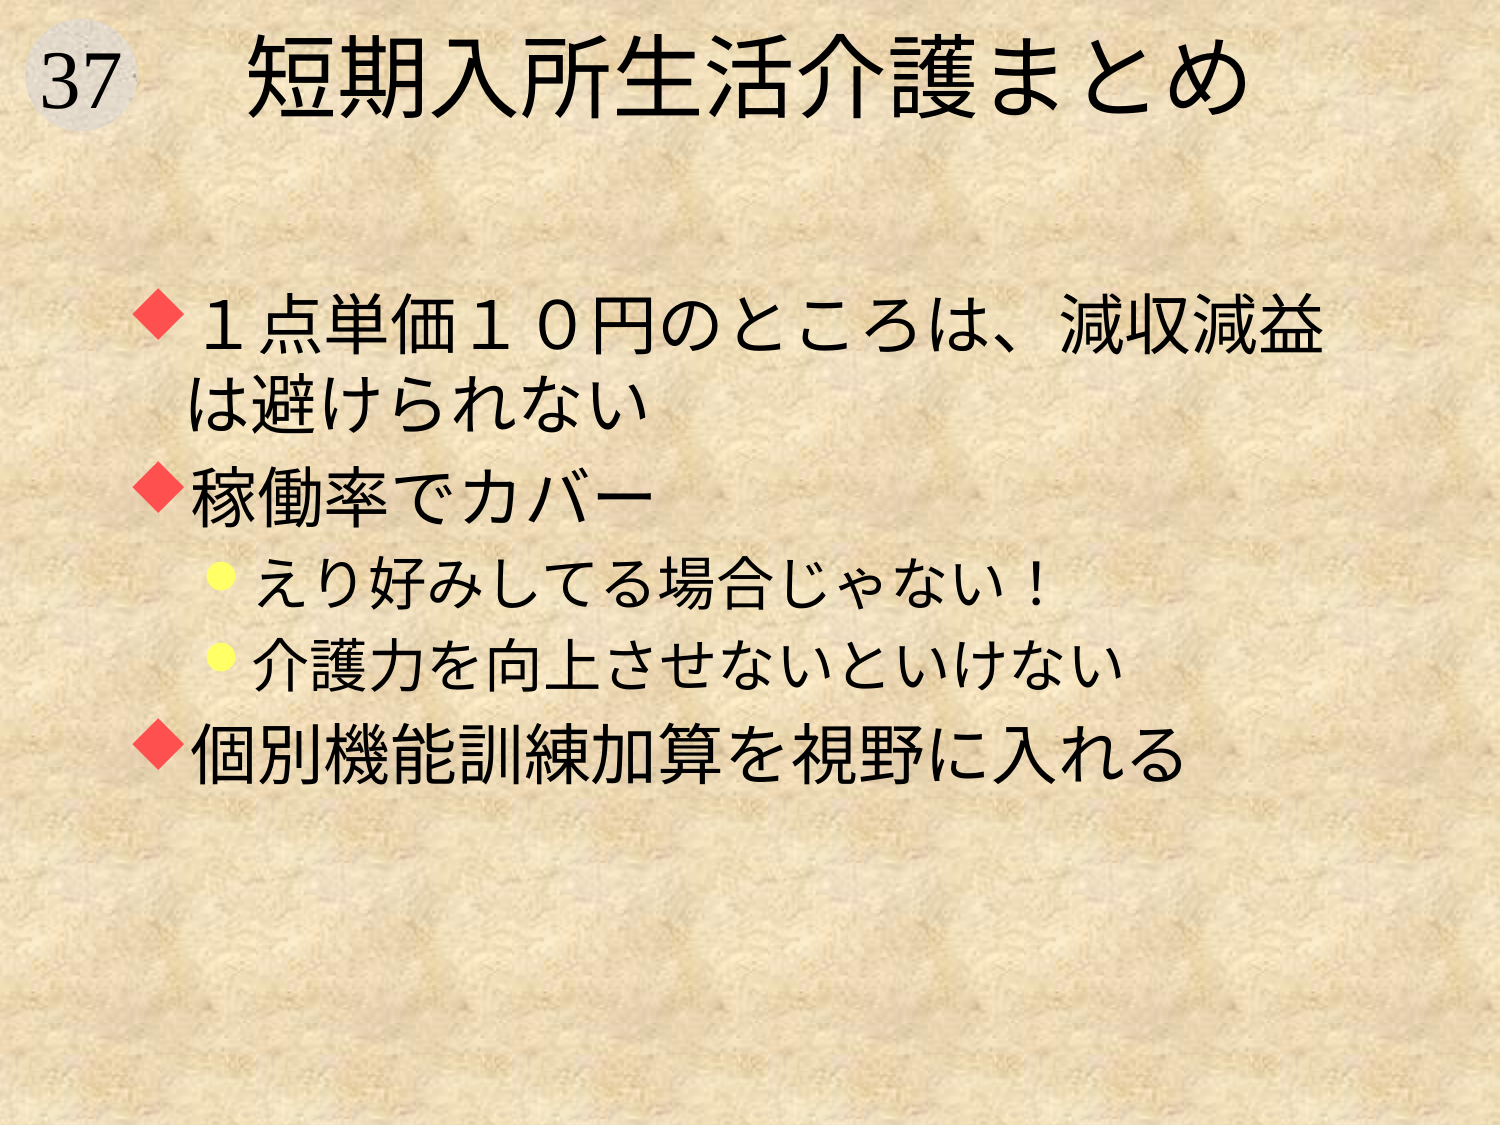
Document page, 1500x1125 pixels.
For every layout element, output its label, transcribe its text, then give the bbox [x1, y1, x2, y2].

picture [0, 0, 1500, 1125]
title 短期入所生活介護まとめ [112, 12, 1388, 138]
list １点単価１０円のところは、減収減益は避けられない 稼働率でカバー えり好みしてる場合じゃない！ 介護力を向上させないといけない 個別機能訓練加算を視野に入れる [112, 275, 1388, 1000]
